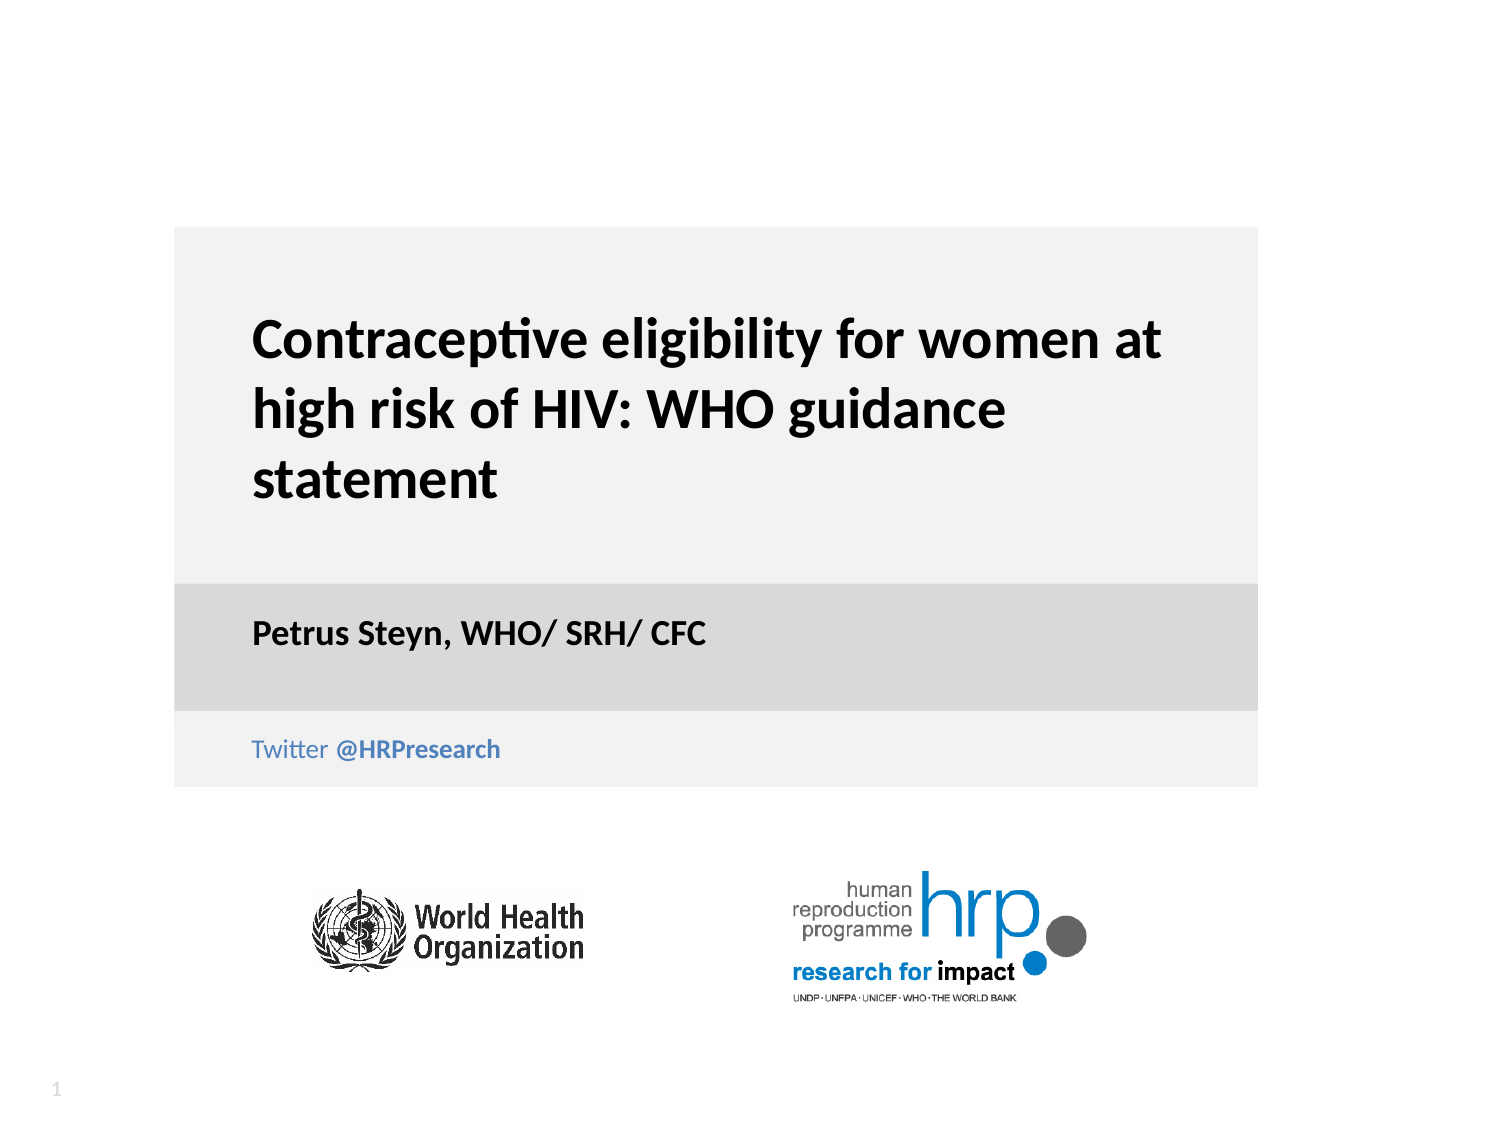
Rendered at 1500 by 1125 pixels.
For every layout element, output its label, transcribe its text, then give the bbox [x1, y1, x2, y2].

subtitle Petrus Steyn, WHO/ SRH/ CFC [237, 600, 1211, 660]
picture [312, 889, 583, 972]
picture [778, 852, 1099, 1026]
title Contraceptive eligibility for women at high risk of HIV: WHO guidance statement [237, 262, 1211, 548]
